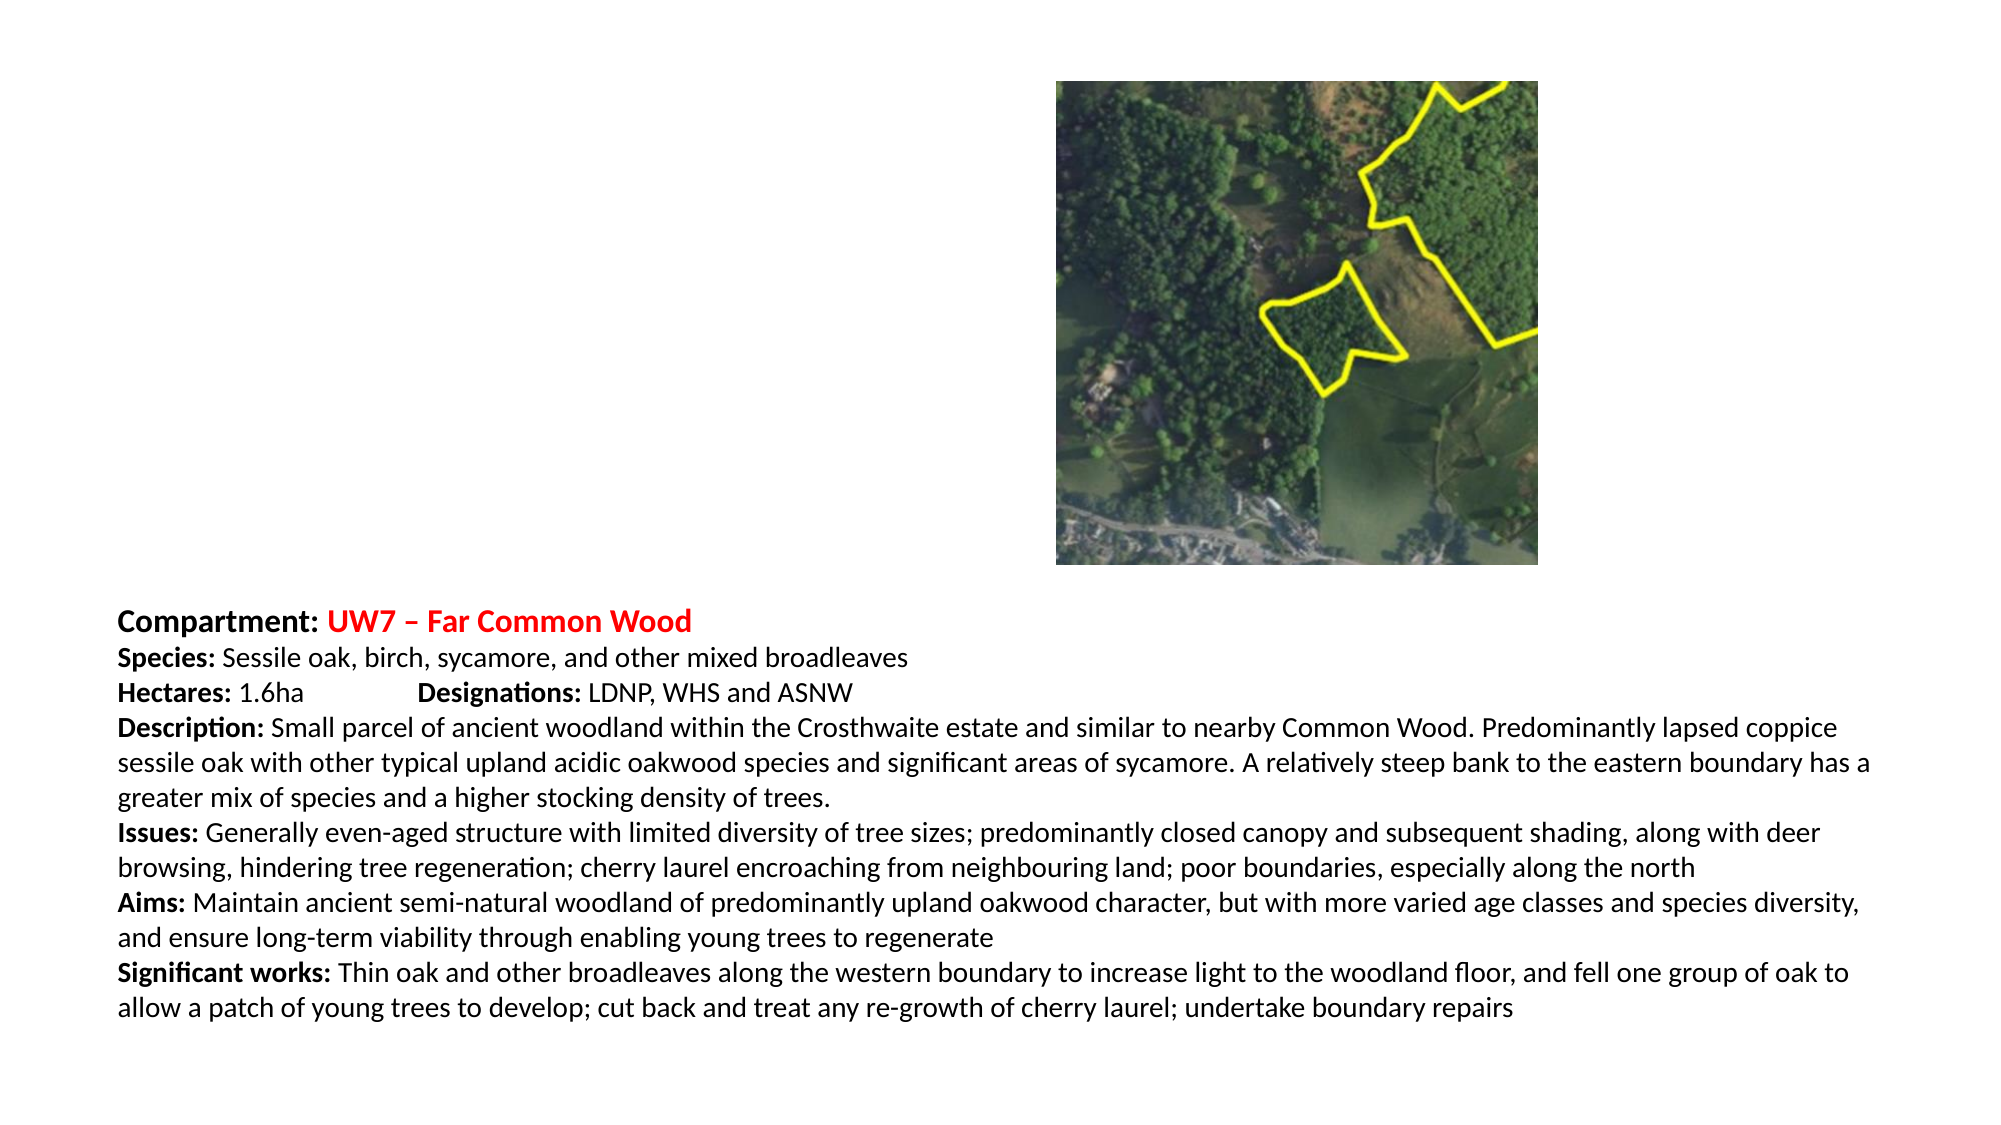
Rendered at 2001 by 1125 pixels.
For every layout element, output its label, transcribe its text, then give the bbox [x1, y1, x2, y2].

text_box Compartment: UW7 – Far Common Wood Species: Sessile oak, birch, sycamore, and other mixed broadleaves Hectares: 1.6ha Designations: LDNP, WHS and ASNW Description: Small parcel of ancient woodland within the Crosthwaite estate and similar to nearby Common Wood. Predominantly lapsed coppice sessile oak with other typical upland acidic oakwood species and significant areas of sycamore. A relatively steep bank to the eastern boundary has a greater mix of species and a higher stocking density of trees. Issues: Generally even-aged structure with limited diversity of tree sizes; predominantly closed canopy and subsequent shading, along with deer browsing, hindering tree regeneration; cherry laurel encroaching from neighbouring land; poor boundaries, especially along the north Aims: Maintain ancient semi-natural woodland of predominantly upland oakwood character, but with more varied age classes and species diversity, and ensure long-term viability through enabling young trees to regenerate Significant works: Thin oak and other broadleaves along the western boundary to increase light to the woodland floor, and fell one group of oak to allow a patch of young trees to develop; cut back and treat any re-growth of cherry laurel; undertake boundary repairs [102, 591, 1912, 1031]
picture [1056, 81, 1538, 565]
